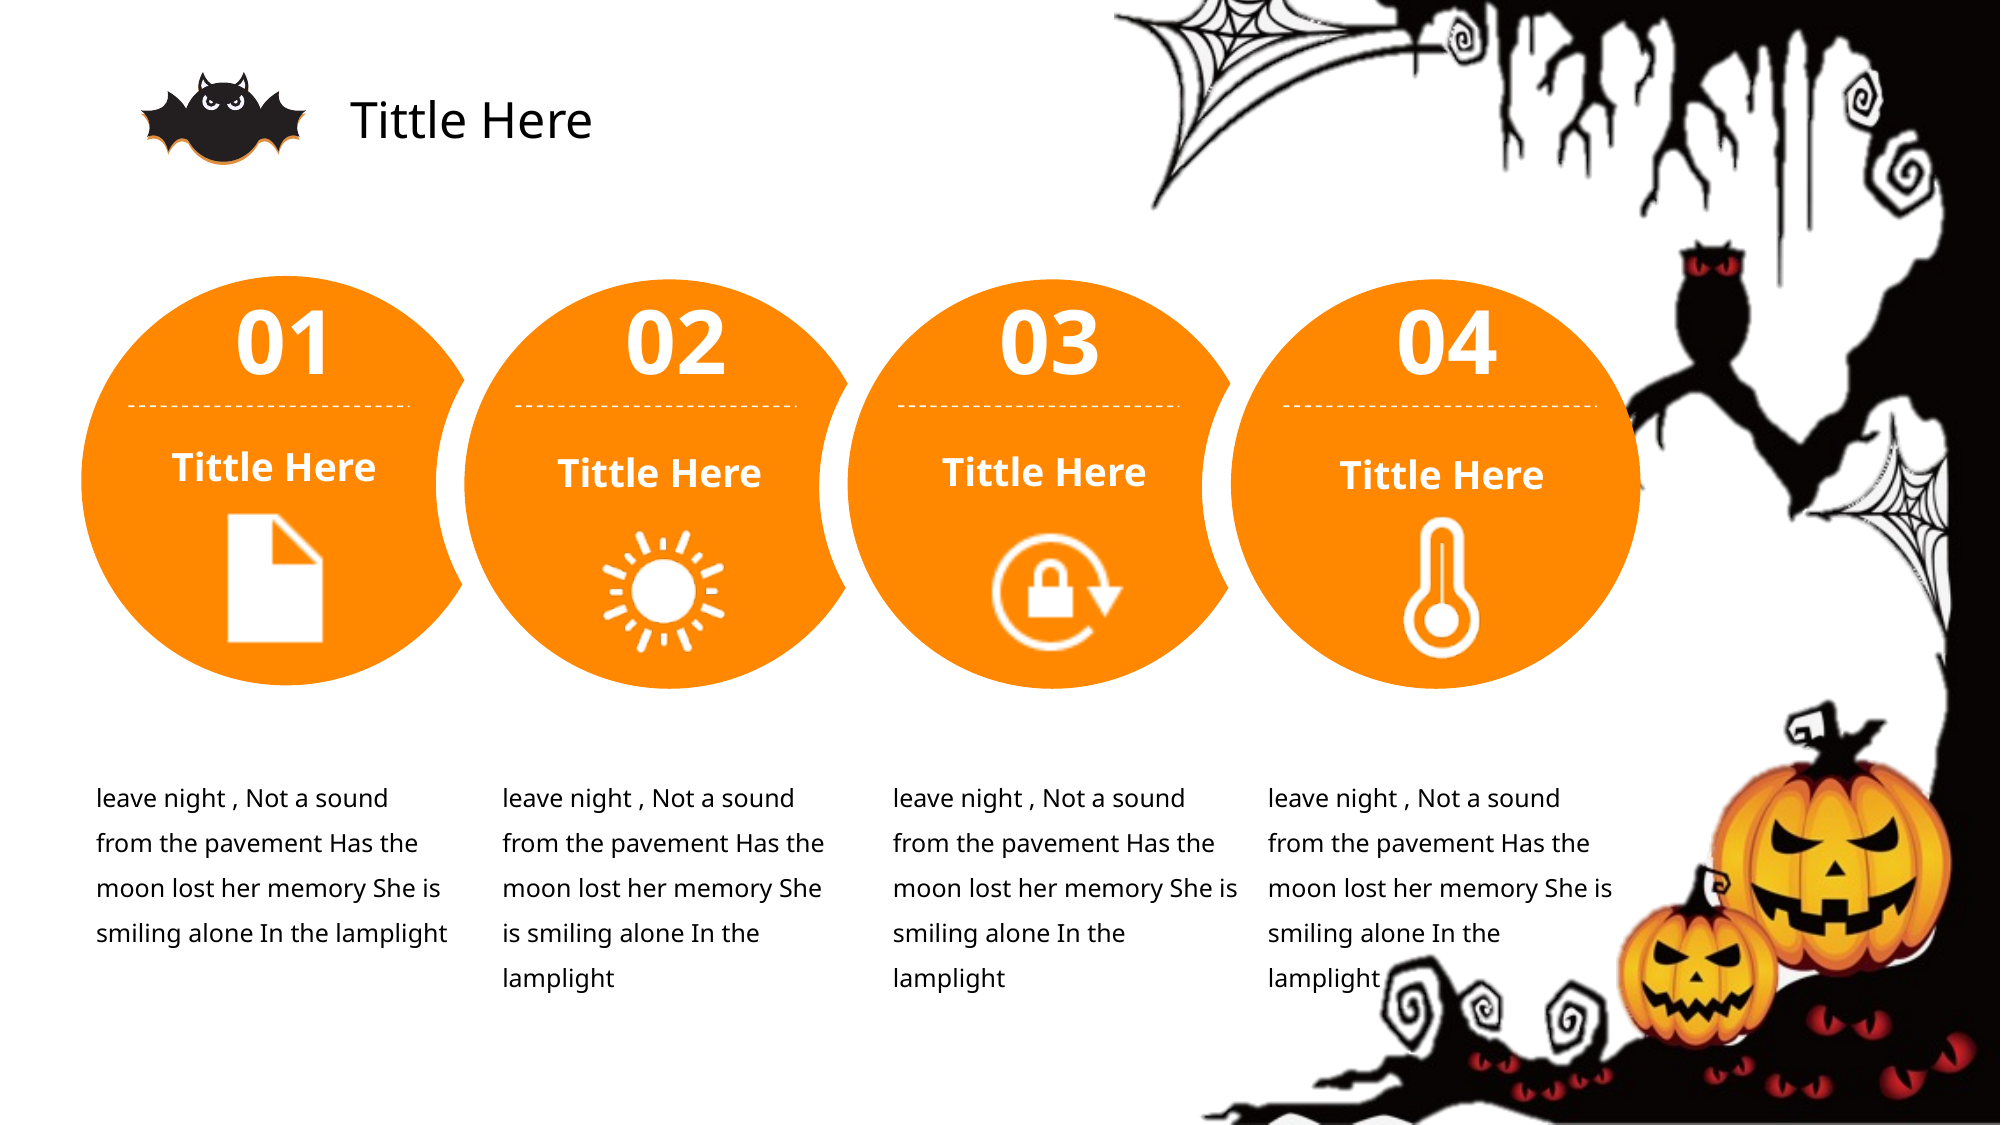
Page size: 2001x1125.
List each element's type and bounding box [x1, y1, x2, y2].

text_box [847, 278, 1254, 1003]
text_box [467, 278, 847, 1003]
text_box [140, 71, 654, 165]
text_box [81, 275, 467, 1003]
picture [1114, 0, 2000, 1125]
text_box [1254, 278, 1710, 1003]
